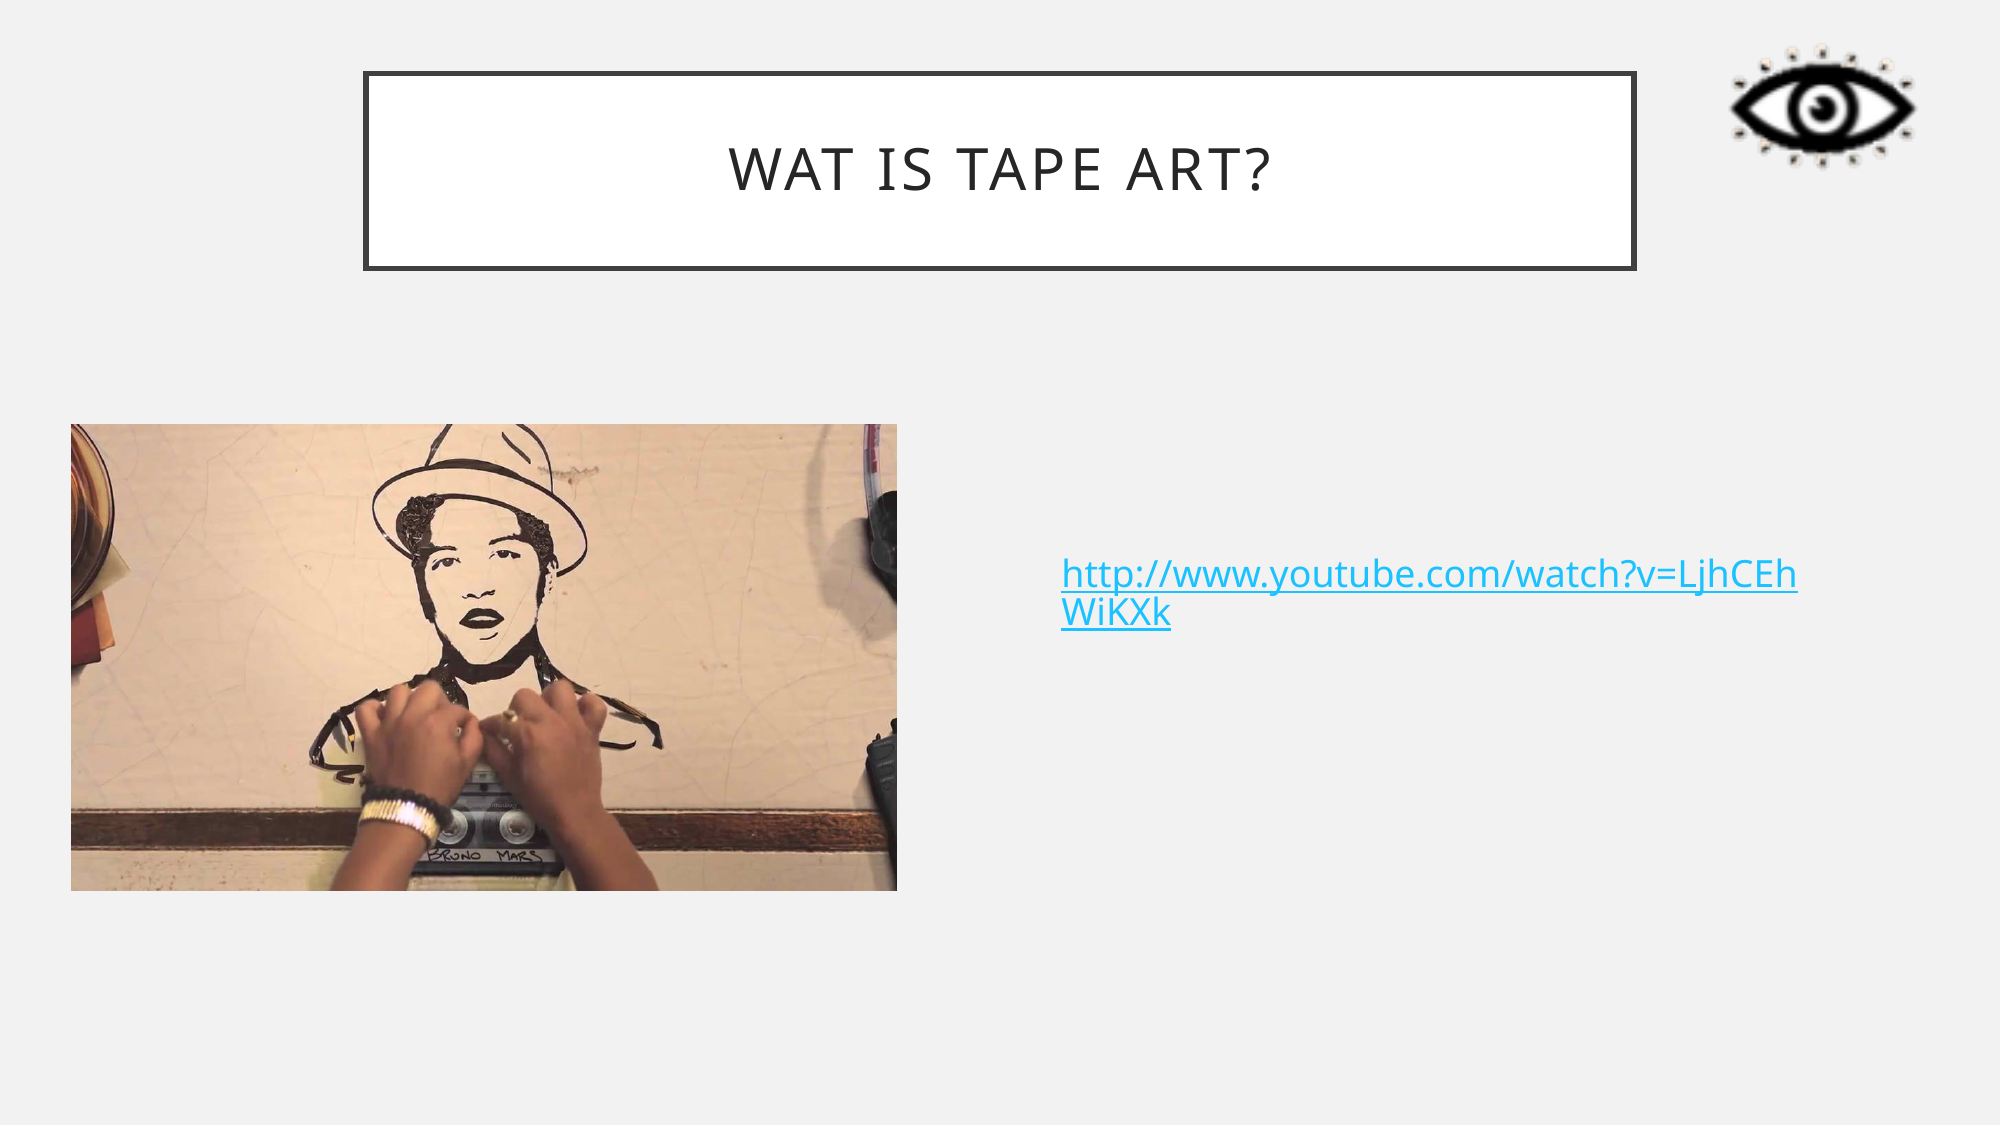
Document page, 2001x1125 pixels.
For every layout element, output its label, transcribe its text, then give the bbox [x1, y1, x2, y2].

title Wat is tape art? [363, 71, 1637, 271]
list http://www.youtube.com/watch?v=LjhCEhWiKXk [1046, 542, 1834, 986]
picture [1718, 30, 1942, 198]
picture [71, 424, 897, 891]
